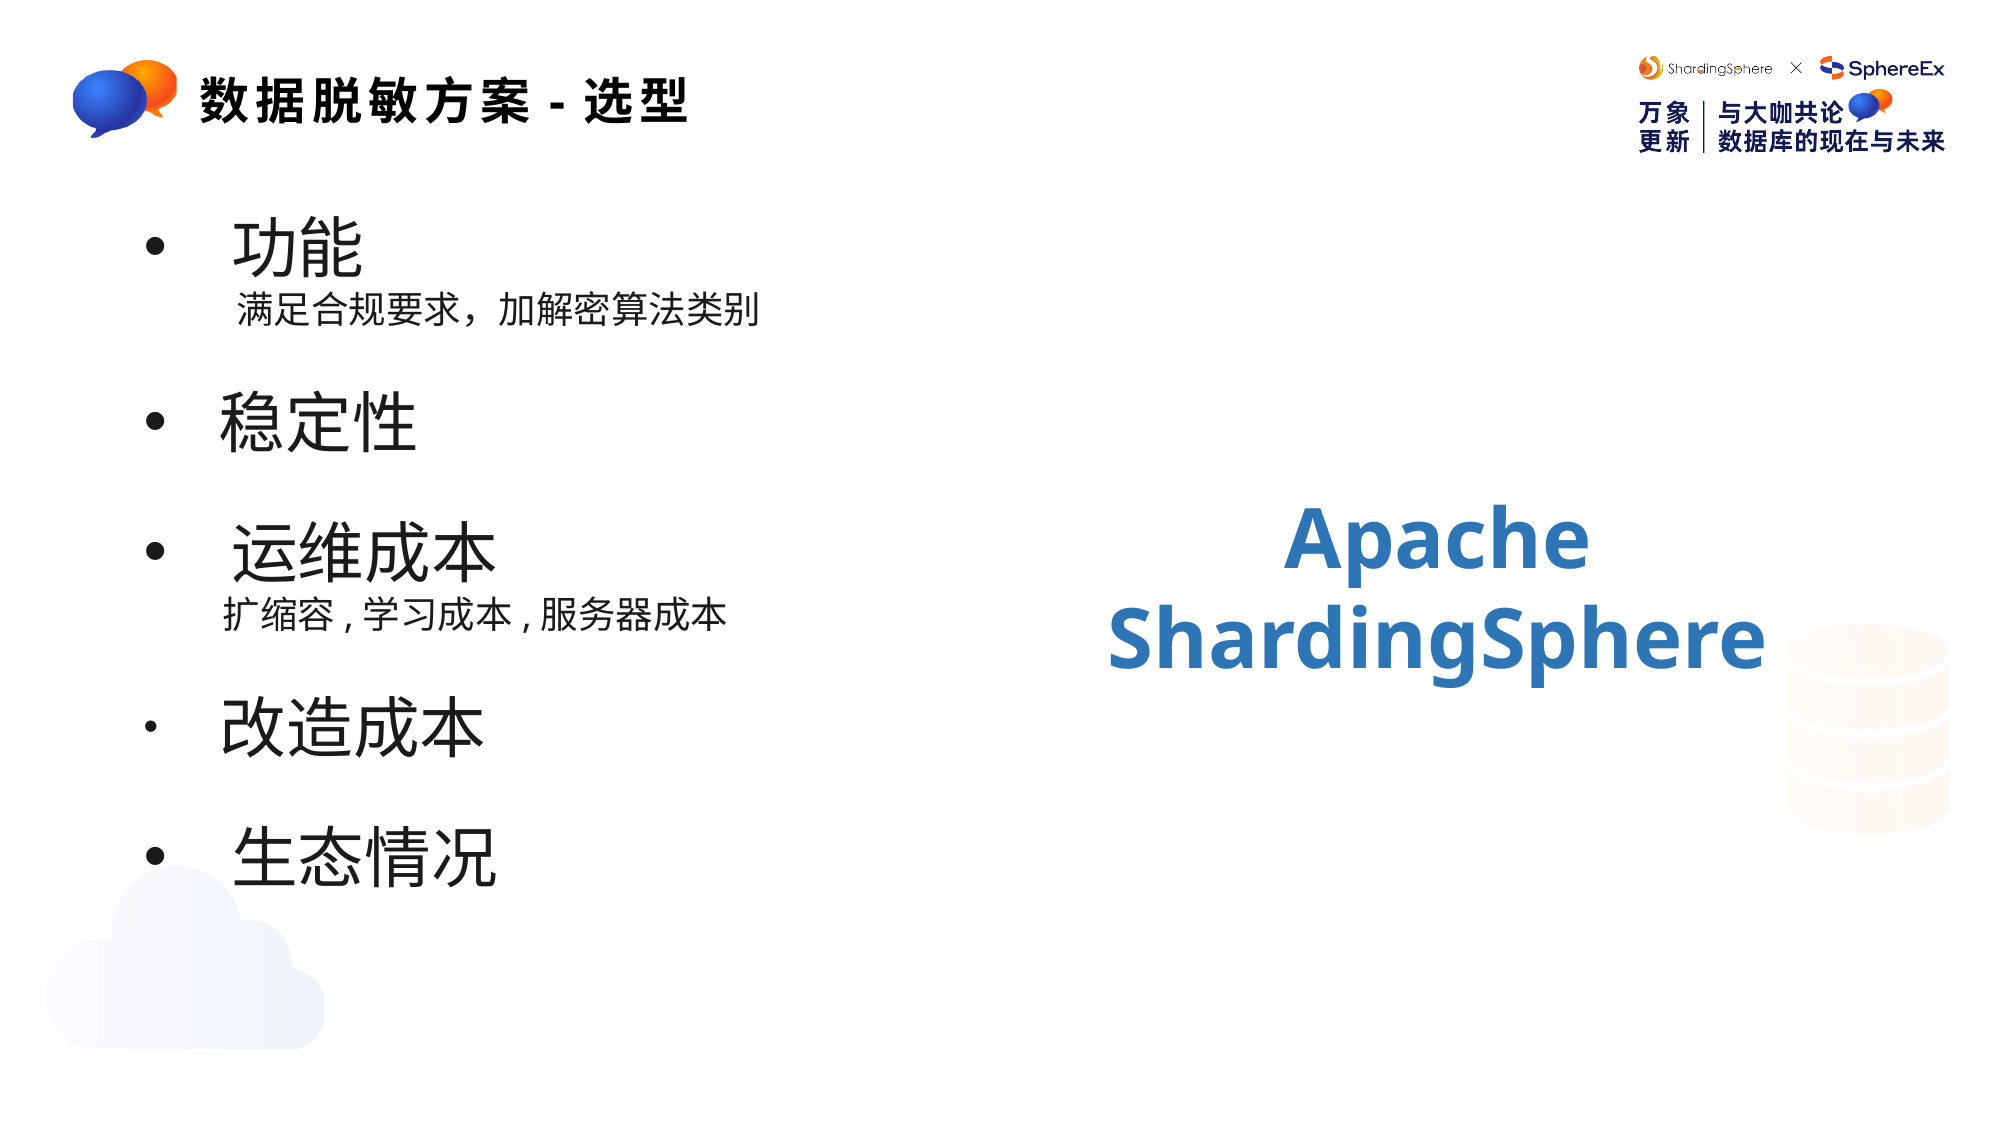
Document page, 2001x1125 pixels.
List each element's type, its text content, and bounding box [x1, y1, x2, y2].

text_box Apache ShardingSphere [999, 477, 1877, 693]
text_box 数据脱敏方案-选型 [184, 61, 1573, 137]
text_box 功能 满足合规要求，加解密算法类别 稳定性 运维成本 扩缩容,学习成本,服务器成本 改造成本 生态情况 [128, 198, 1060, 954]
picture [1635, 52, 1949, 157]
